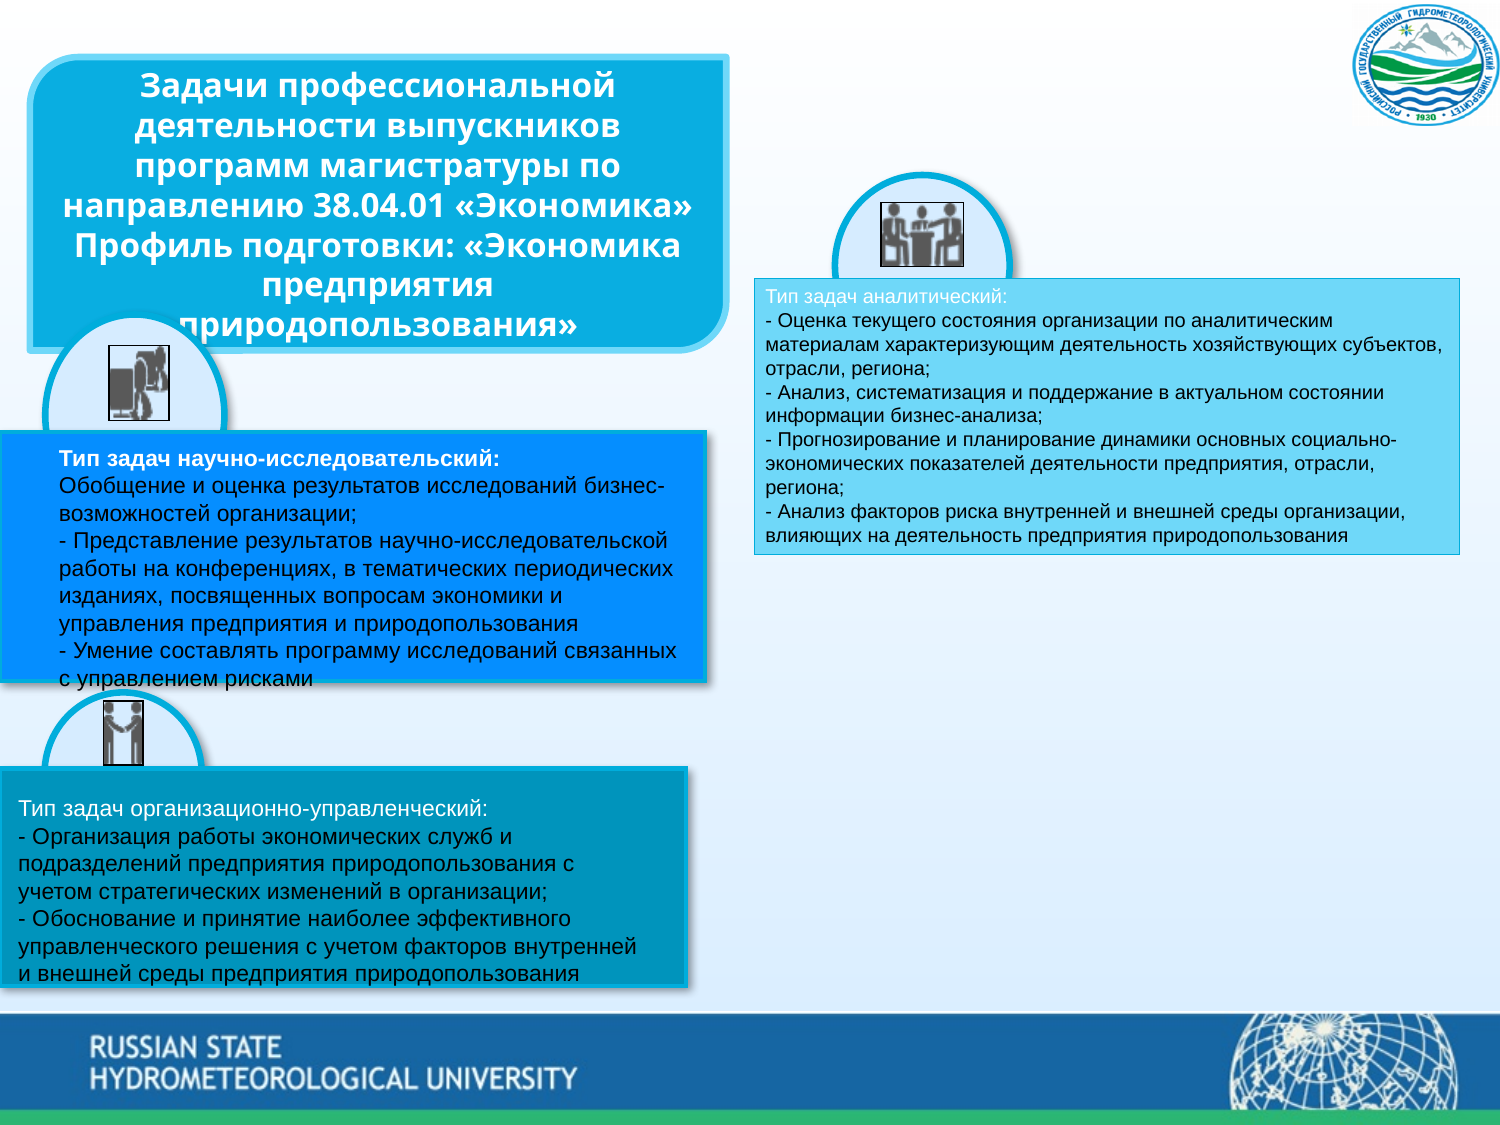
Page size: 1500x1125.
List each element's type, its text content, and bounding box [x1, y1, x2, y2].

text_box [0, 314, 706, 682]
picture [1351, 0, 1500, 126]
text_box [753, 174, 1460, 555]
text_box Задачи профессиональной деятельности выпускников программ магистратуры по направлению 38.04.01 «Экономика» Профиль подготовки: «Экономика предприятия природопользования» [26, 53, 730, 342]
picture [0, 1010, 1500, 1125]
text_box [0, 691, 687, 993]
